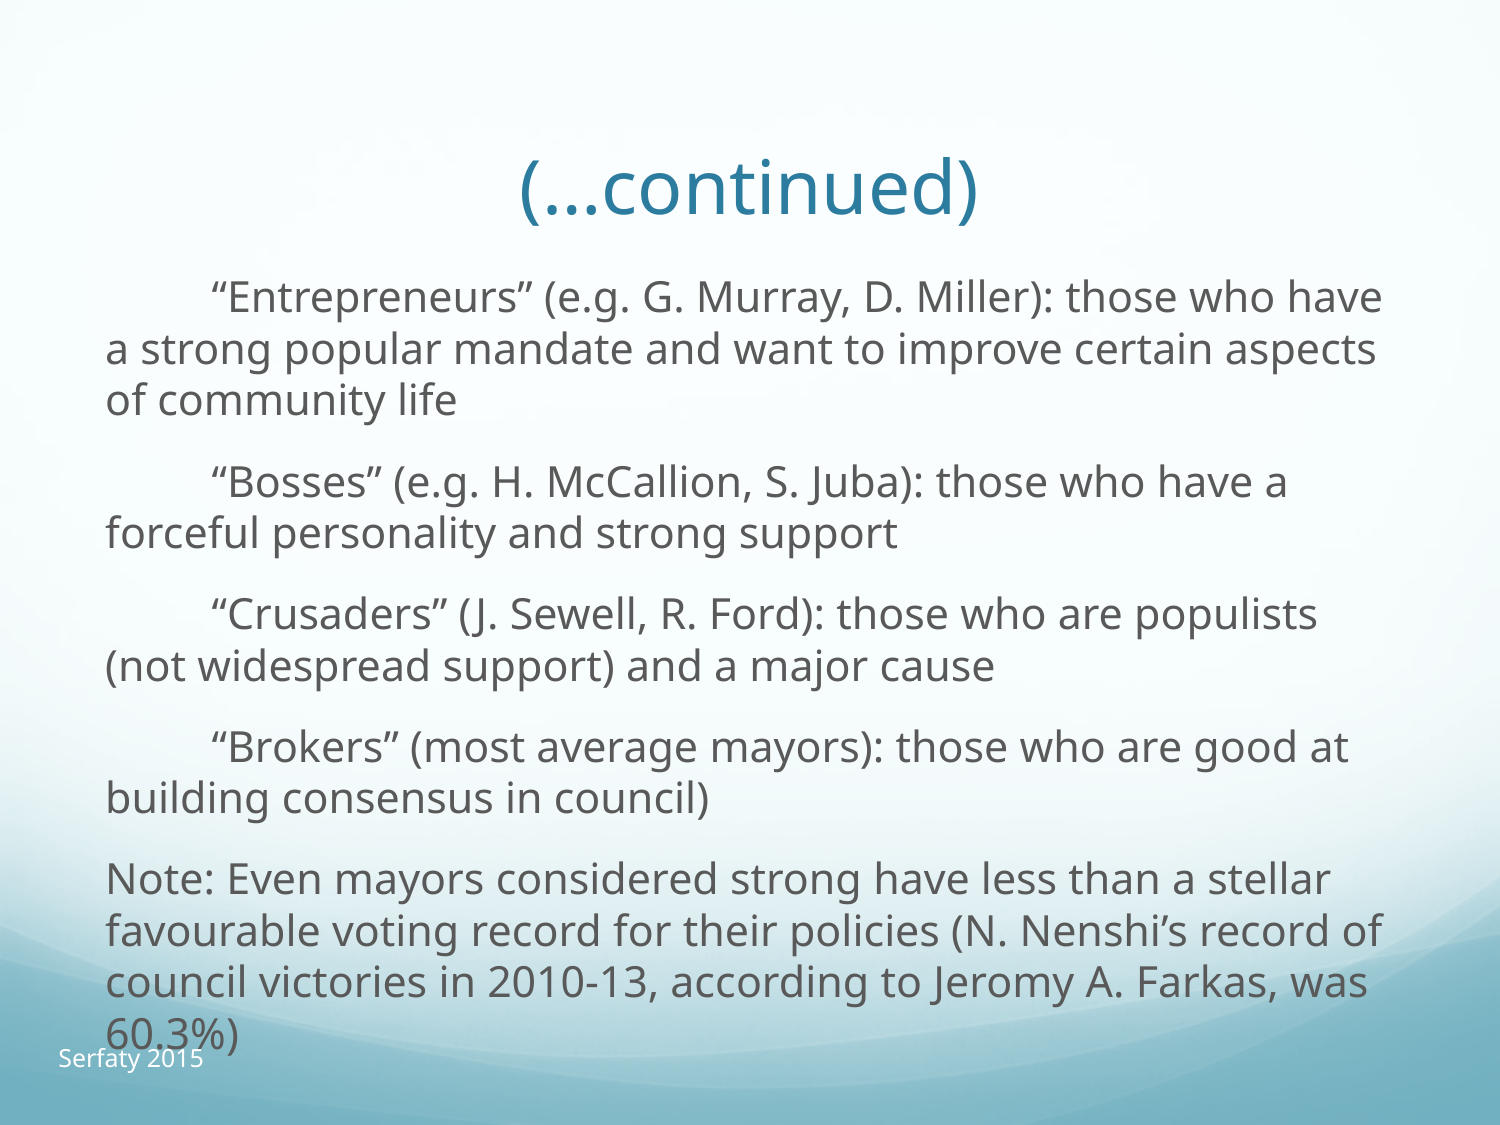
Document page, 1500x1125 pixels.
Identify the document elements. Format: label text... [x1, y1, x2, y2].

footer Serfaty 2015 [43, 1029, 838, 1090]
list “Entrepreneurs” (e.g. G. Murray, D. Miller): those who have a strong popular mandate and want to improve certain aspects of community life “Bosses” (e.g. H. McCallion, S. Juba): those who have a forceful personality and strong support “Crusaders” (J. Sewell, R. Ford): those who are populists (not widespread support) and a major cause “Brokers” (most average mayors): those who are good at building consensus in council) Note: Even mayors considered strong have less than a stellar favourable voting record for their policies (N. Nenshi’s record of council victories in 2010-13, according to Jeromy A. Farkas, was 60.3%) [90, 262, 1410, 1071]
title (…continued) [90, 17, 1410, 237]
